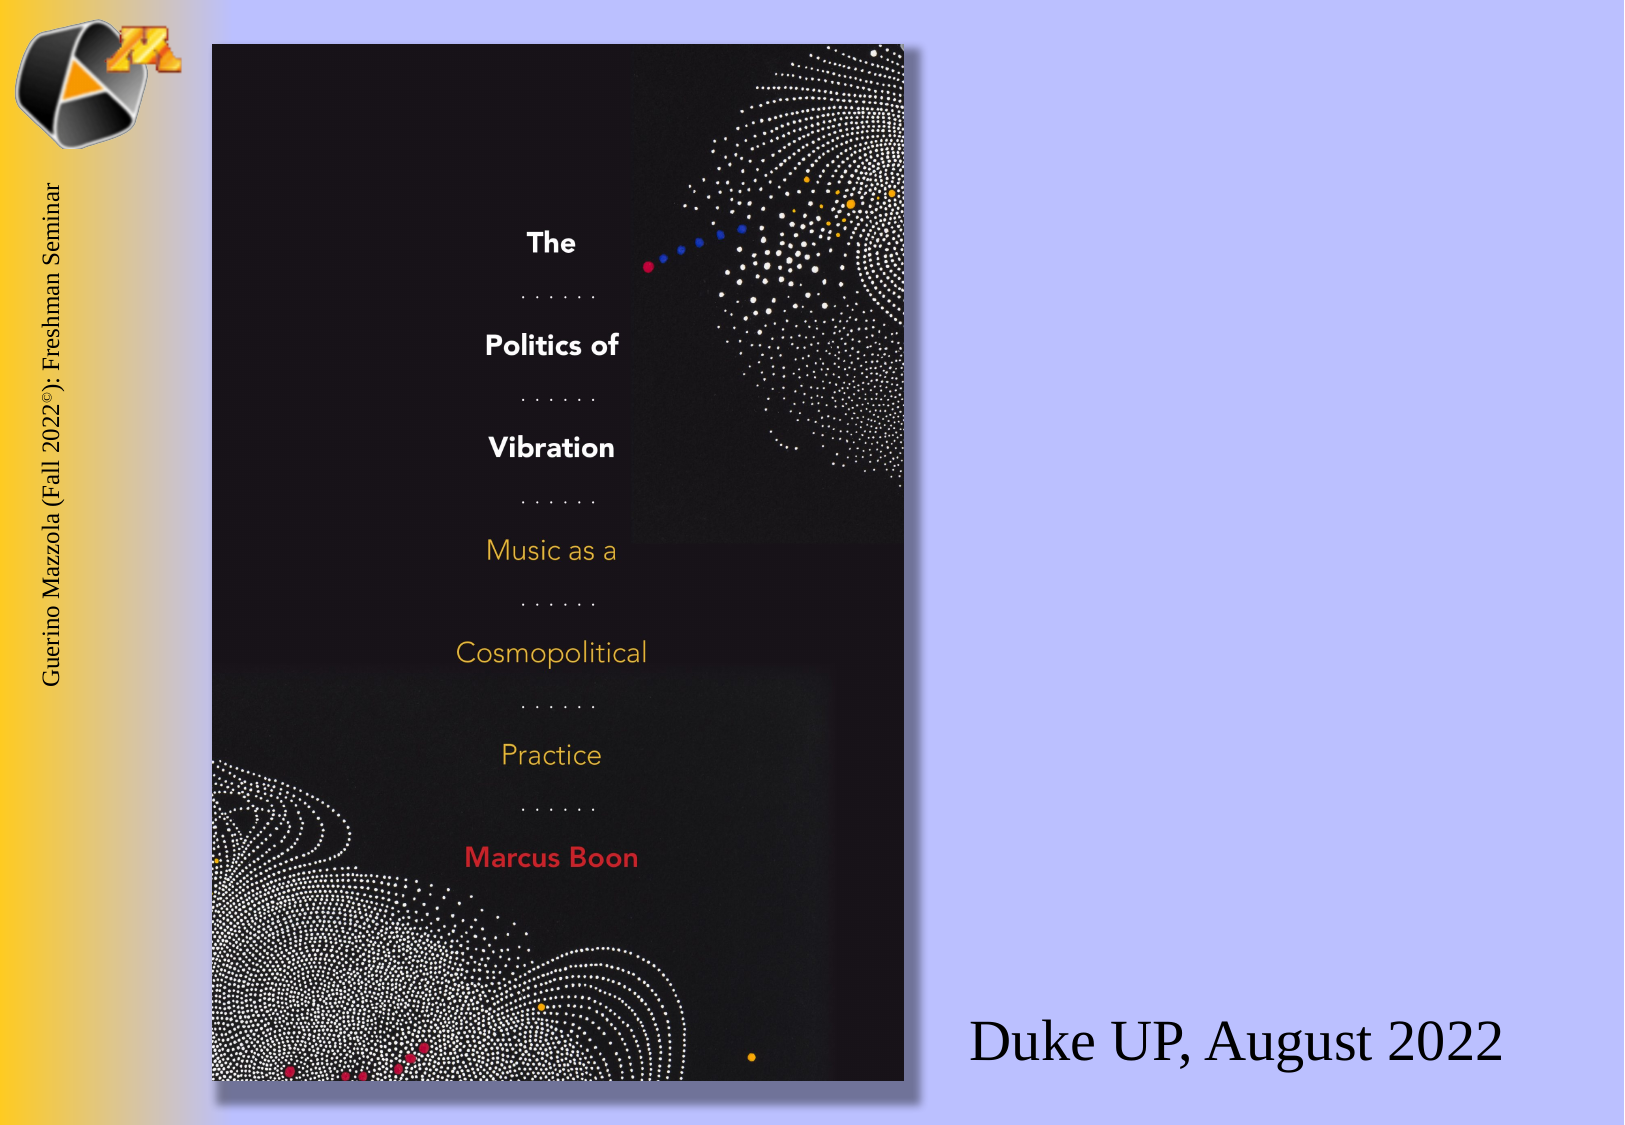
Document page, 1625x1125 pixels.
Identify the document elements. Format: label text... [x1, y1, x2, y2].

picture [12, 18, 197, 149]
picture [212, 43, 904, 1081]
text_box Duke UP, August 2022 [955, 994, 1520, 1080]
